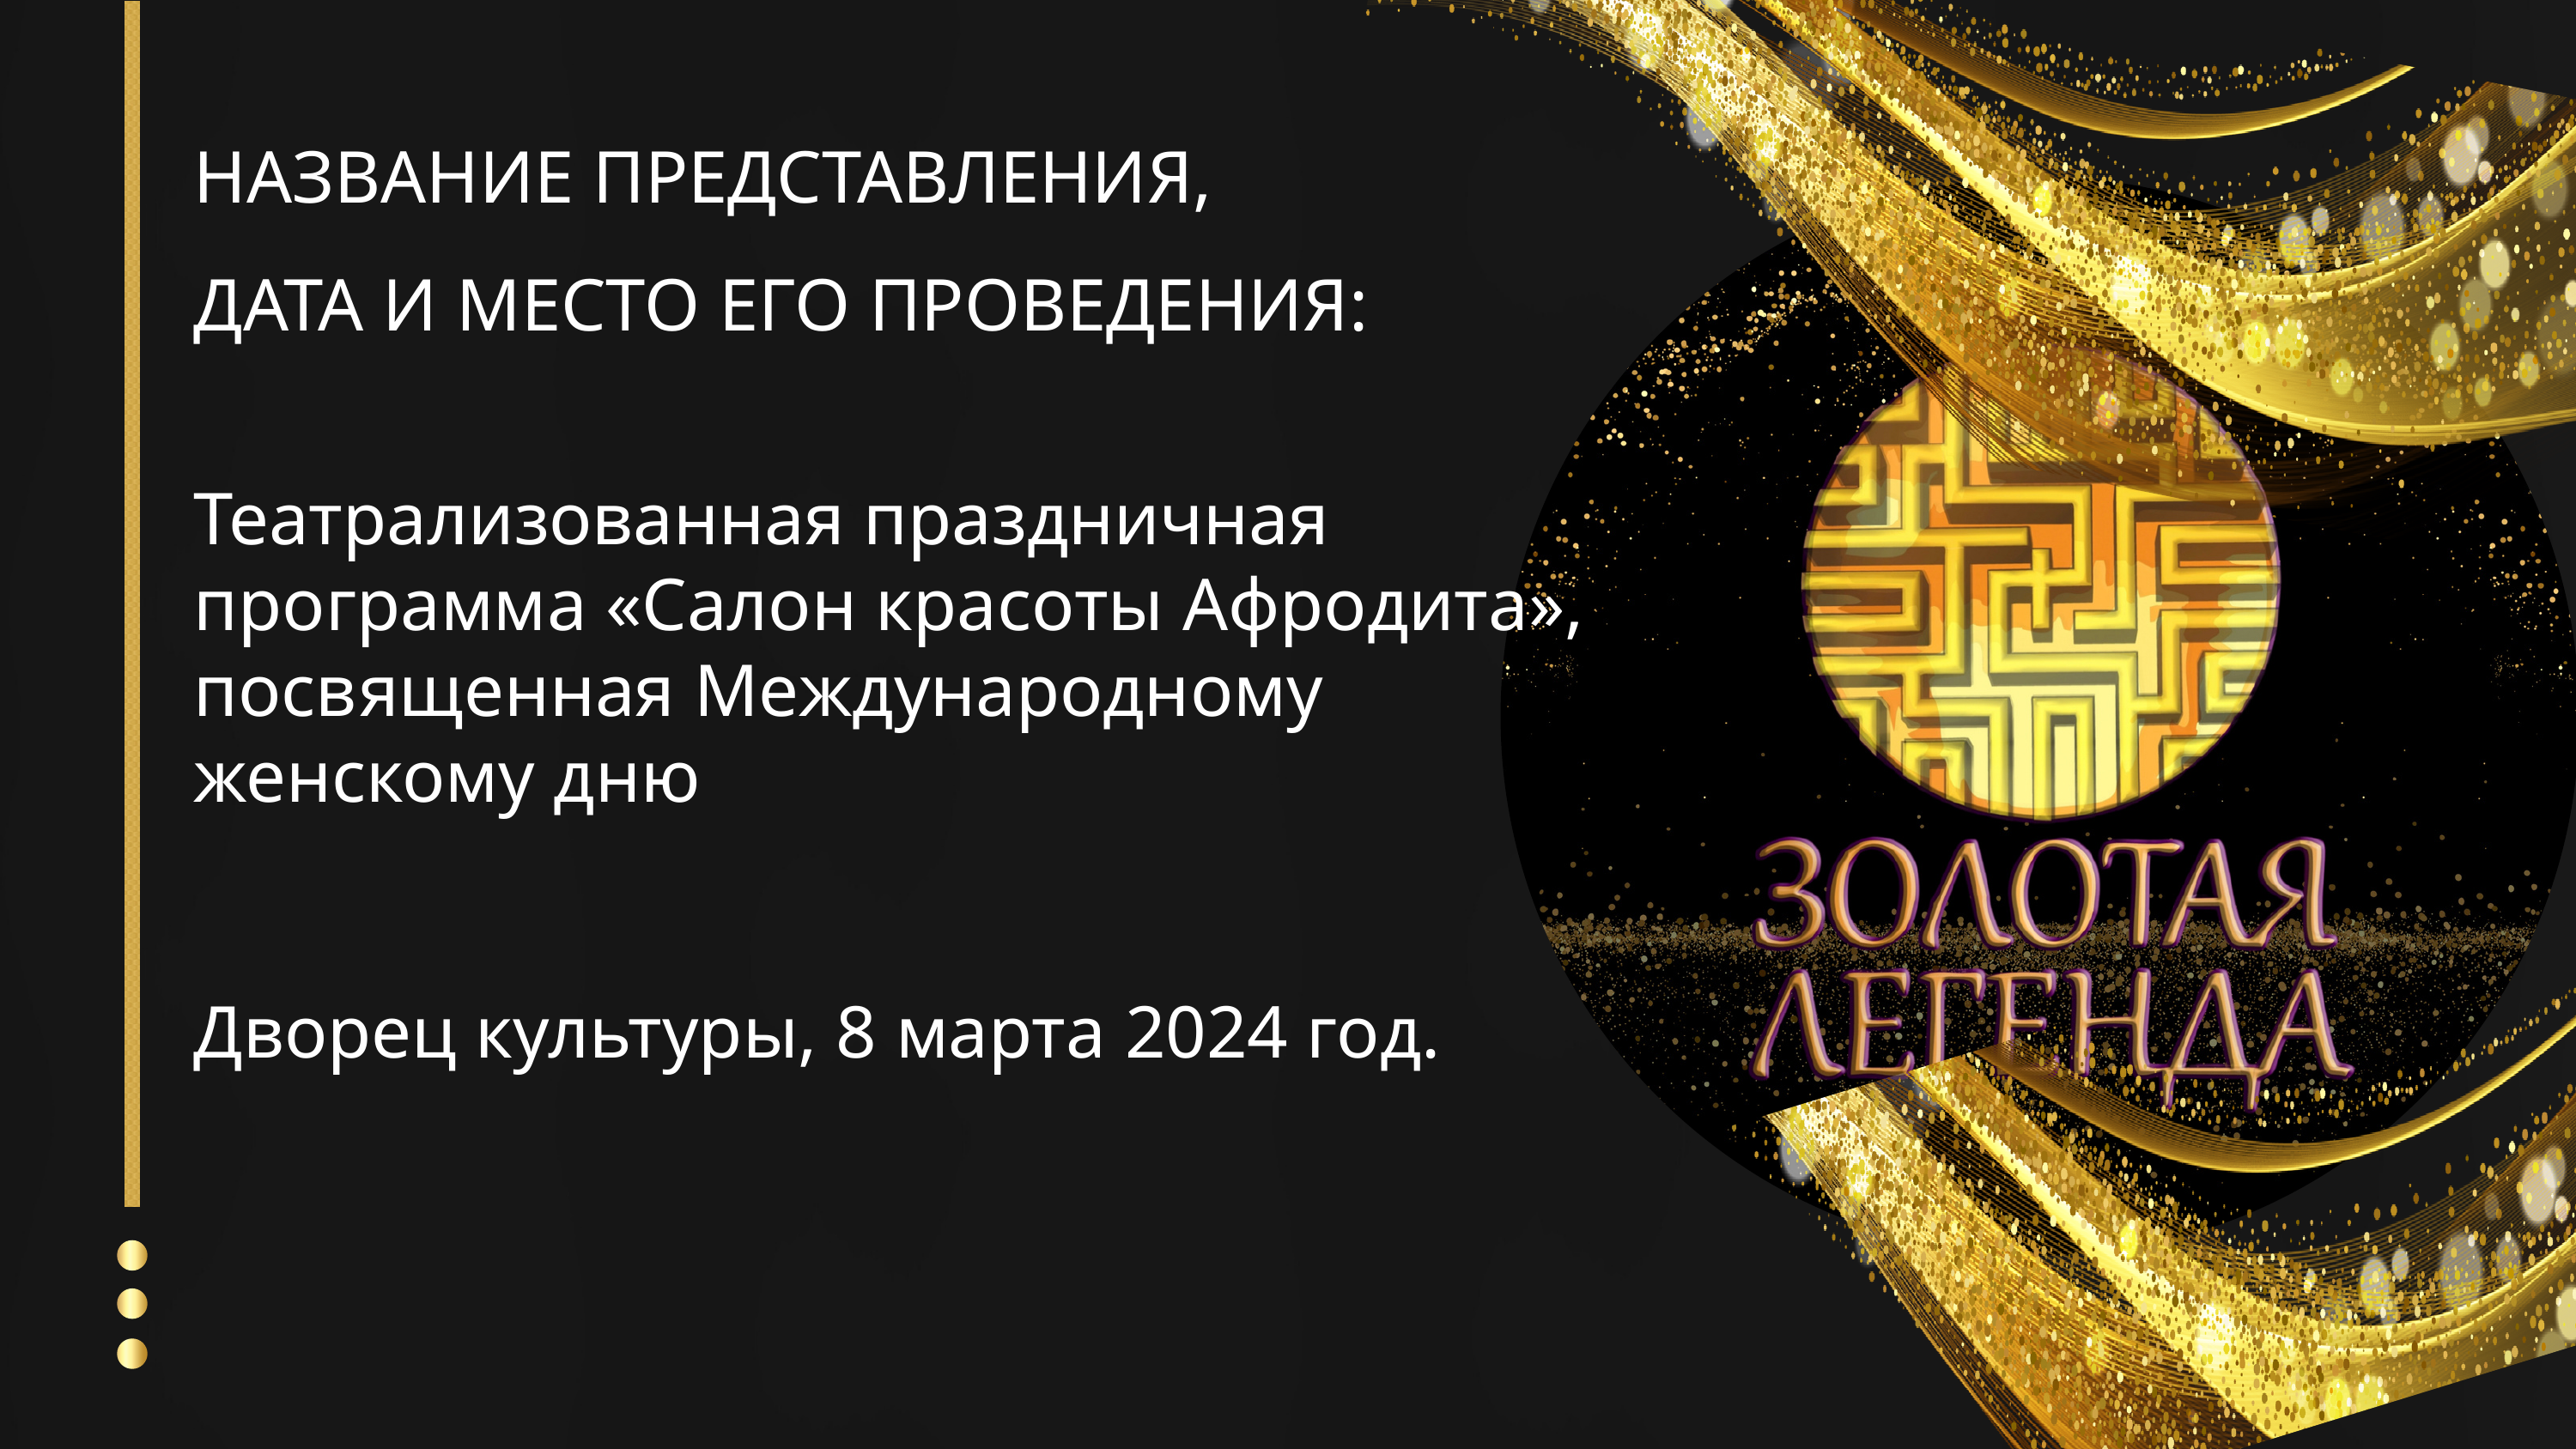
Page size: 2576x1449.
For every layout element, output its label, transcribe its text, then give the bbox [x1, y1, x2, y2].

text_box [0, 0, 1367, 1449]
text_box НАЗВАНИЕ ПРЕДСТАВЛЕНИЯ, ДАТА И МЕСТО ЕГО ПРОВЕДЕНИЯ: Театрализованная праздничная программа «Салон красоты Афродита», посвященная Международному женскому дню Дворец культуры, 8 марта 2024 год. [193, 89, 1496, 1449]
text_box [117, 1240, 148, 1271]
text_box [2079, 0, 2576, 99]
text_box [1500, 176, 2576, 1256]
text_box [124, 1, 141, 1208]
text_box [1303, 0, 2576, 364]
text_box [2242, 1346, 2576, 1449]
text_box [117, 1288, 148, 1319]
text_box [117, 1338, 148, 1369]
text_box [1406, 1197, 2576, 1449]
